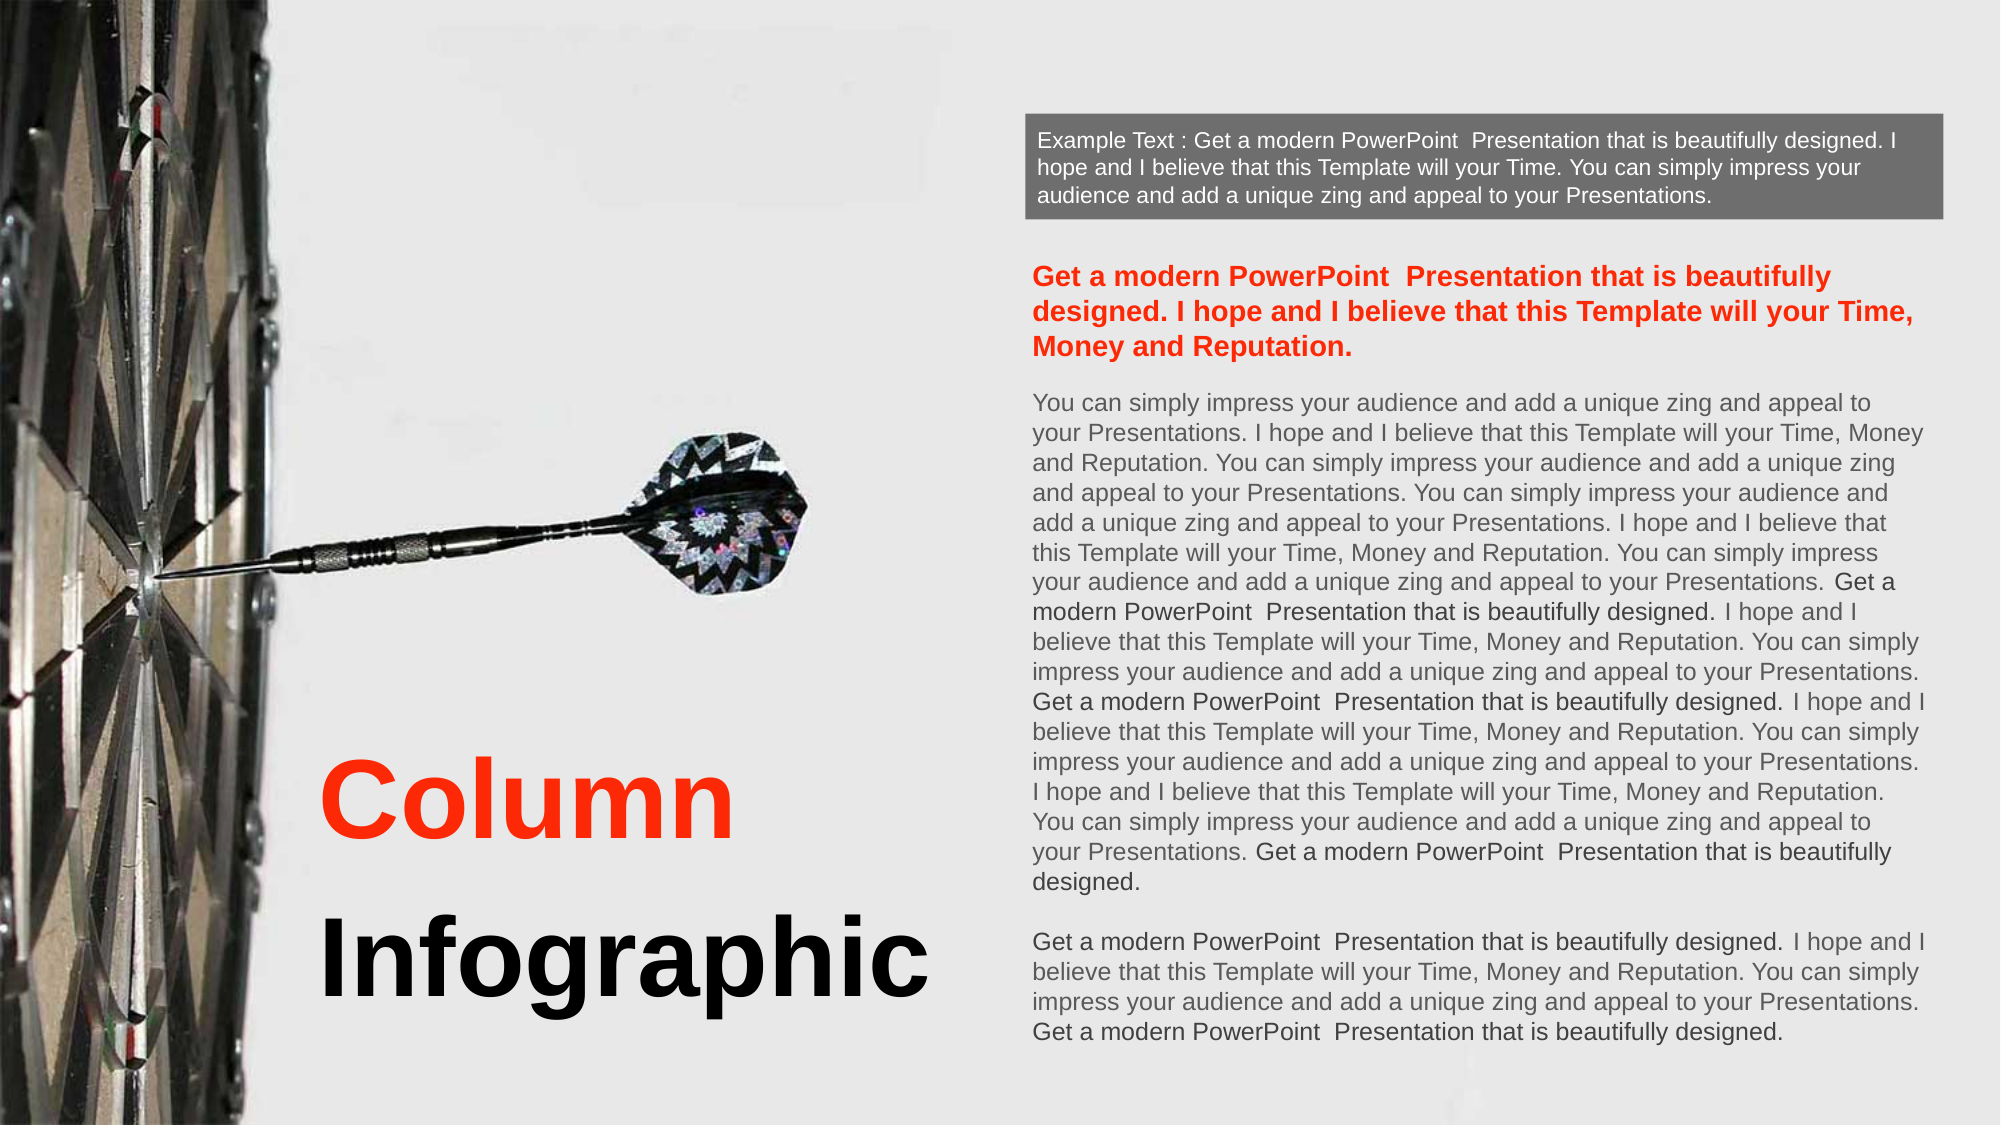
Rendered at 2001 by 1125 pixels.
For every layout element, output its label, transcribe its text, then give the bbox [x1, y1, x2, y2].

text_box You can simply impress your audience and add a unique zing and appeal to your Presentations. I hope and I believe that this Template will your Time, Money and Reputation. You can simply impress your audience and add a unique zing and appeal to your Presentations. You can simply impress your audience and add a unique zing and appeal to your Presentations. I hope and I believe that this Template will your Time, Money and Reputation. You can simply impress your audience and add a unique zing and appeal to your Presentations. Get a modern PowerPoint Presentation that is beautifully designed. I hope and I believe that this Template will your Time, Money and Reputation. You can simply impress your audience and add a unique zing and appeal to your Presentations. Get a modern PowerPoint Presentation that is beautifully designed. I hope and I believe that this Template will your Time, Money and Reputation. You can simply impress your audience and add a unique zing and appeal to your Presentations. I hope and I believe that this Template will your Time, Money and Reputation. You can simply impress your audience and add a unique zing and appeal to your Presentations. Get a modern PowerPoint Presentation that is beautifully designed. Get a modern PowerPoint Presentation that is beautifully designed. I hope and I believe that this Template will your Time, Money and Reputation. You can simply impress your audience and add a unique zing and appeal to your Presentations. Get a modern PowerPoint Presentation that is beautifully designed. [1017, 378, 1944, 1053]
text_box Column Infographic [304, 700, 1017, 1045]
picture [0, 0, 2001, 1125]
text_box Example Text : Get a modern PowerPoint Presentation that is beautifully designed. I hope and I believe that this Template will your Time. You can simply impress your audience and add a unique zing and appeal to your Presentations. [1025, 113, 1944, 220]
text_box Get a modern PowerPoint Presentation that is beautifully designed. I hope and I believe that this Template will your Time, Money and Reputation. [1017, 250, 1944, 370]
